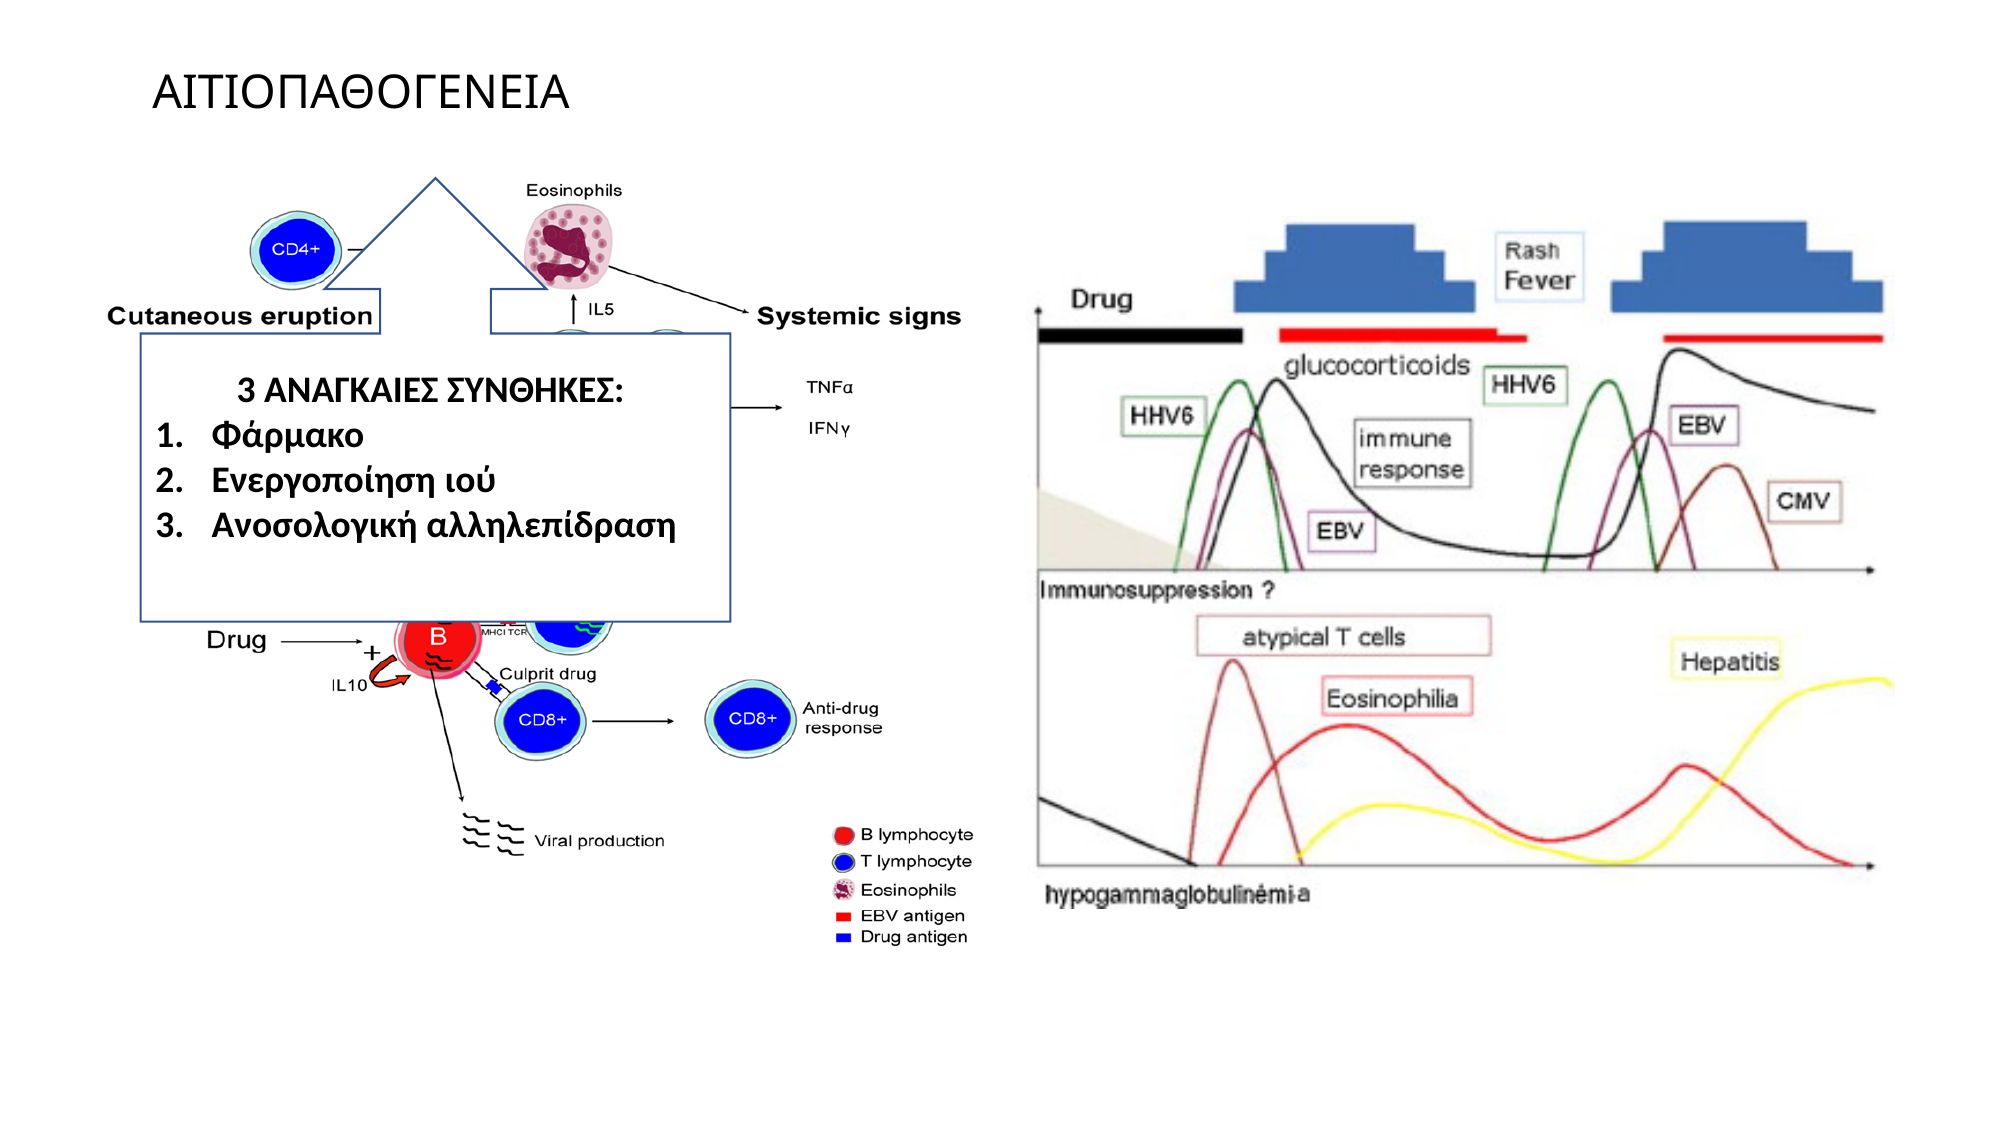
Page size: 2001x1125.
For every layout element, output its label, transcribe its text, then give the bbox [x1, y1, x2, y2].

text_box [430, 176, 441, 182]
picture [1026, 216, 1895, 909]
title ΑΙΤΙΟΠΑΘΟΓΕΝΕΙΑ [137, 59, 1863, 183]
picture [105, 182, 974, 947]
